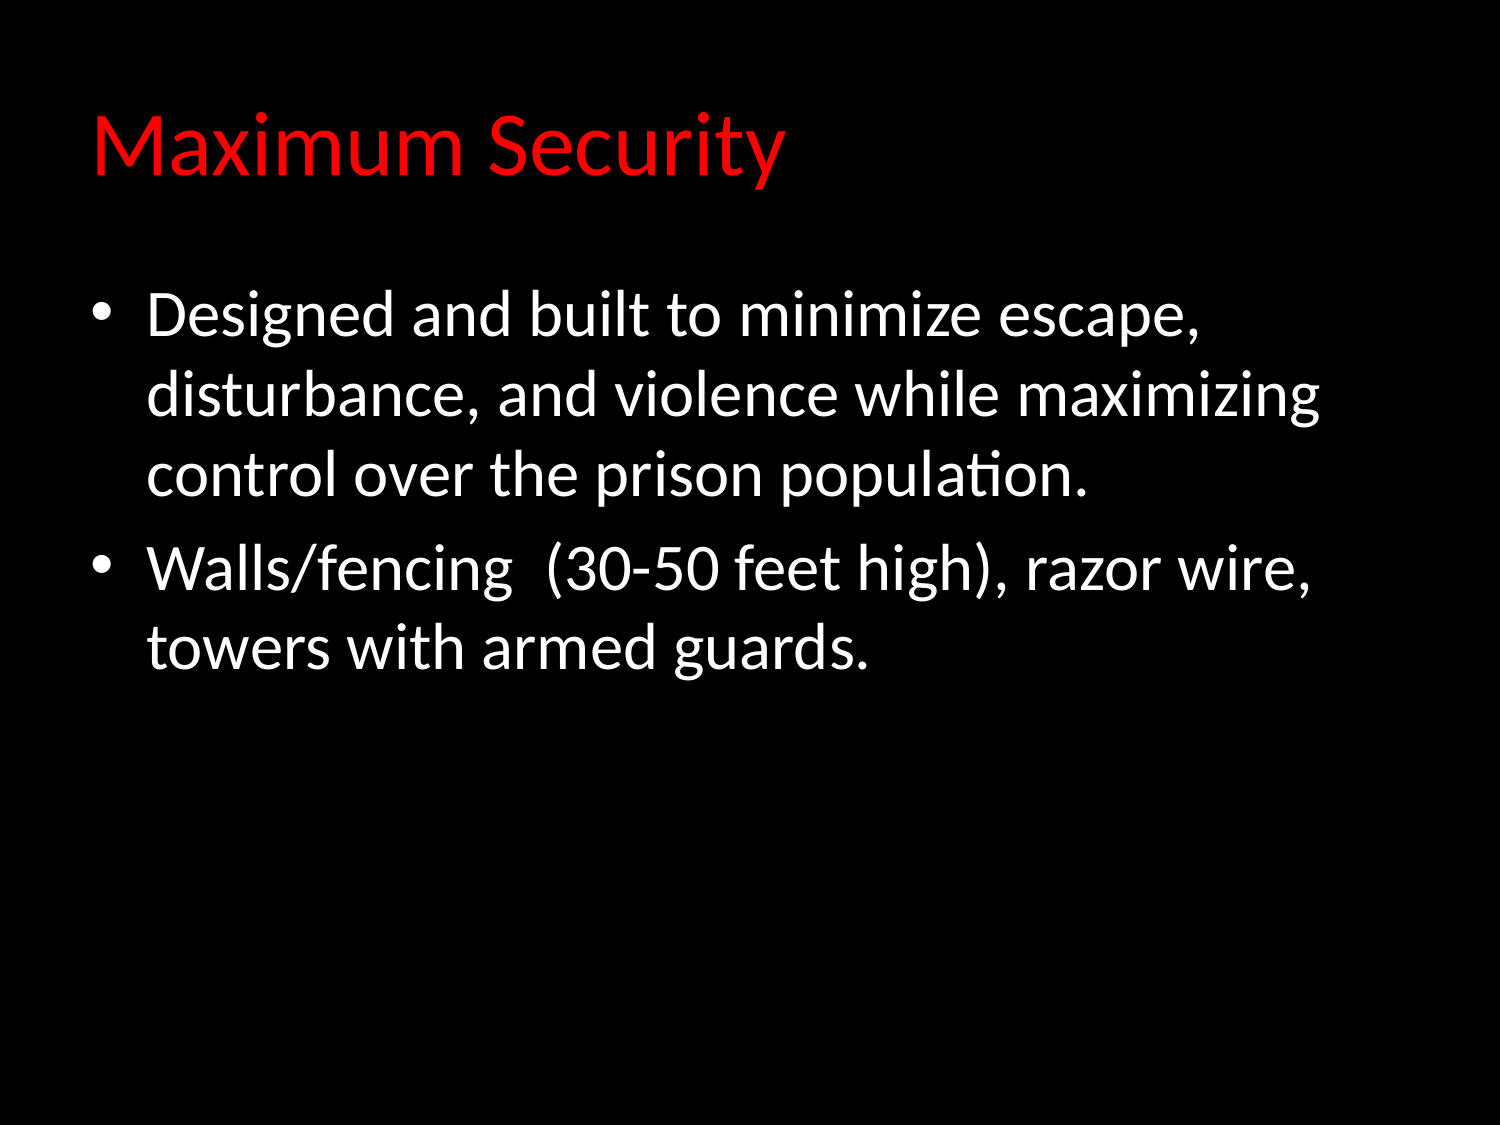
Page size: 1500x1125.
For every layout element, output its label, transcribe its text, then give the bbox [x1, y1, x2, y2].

list Designed and built to minimize escape, disturbance, and violence while maximizing control over the prison population. Walls/fencing (30-50 feet high), razor wire, towers with armed guards. [74, 262, 1426, 1006]
title Maximum Security [74, 44, 1426, 233]
